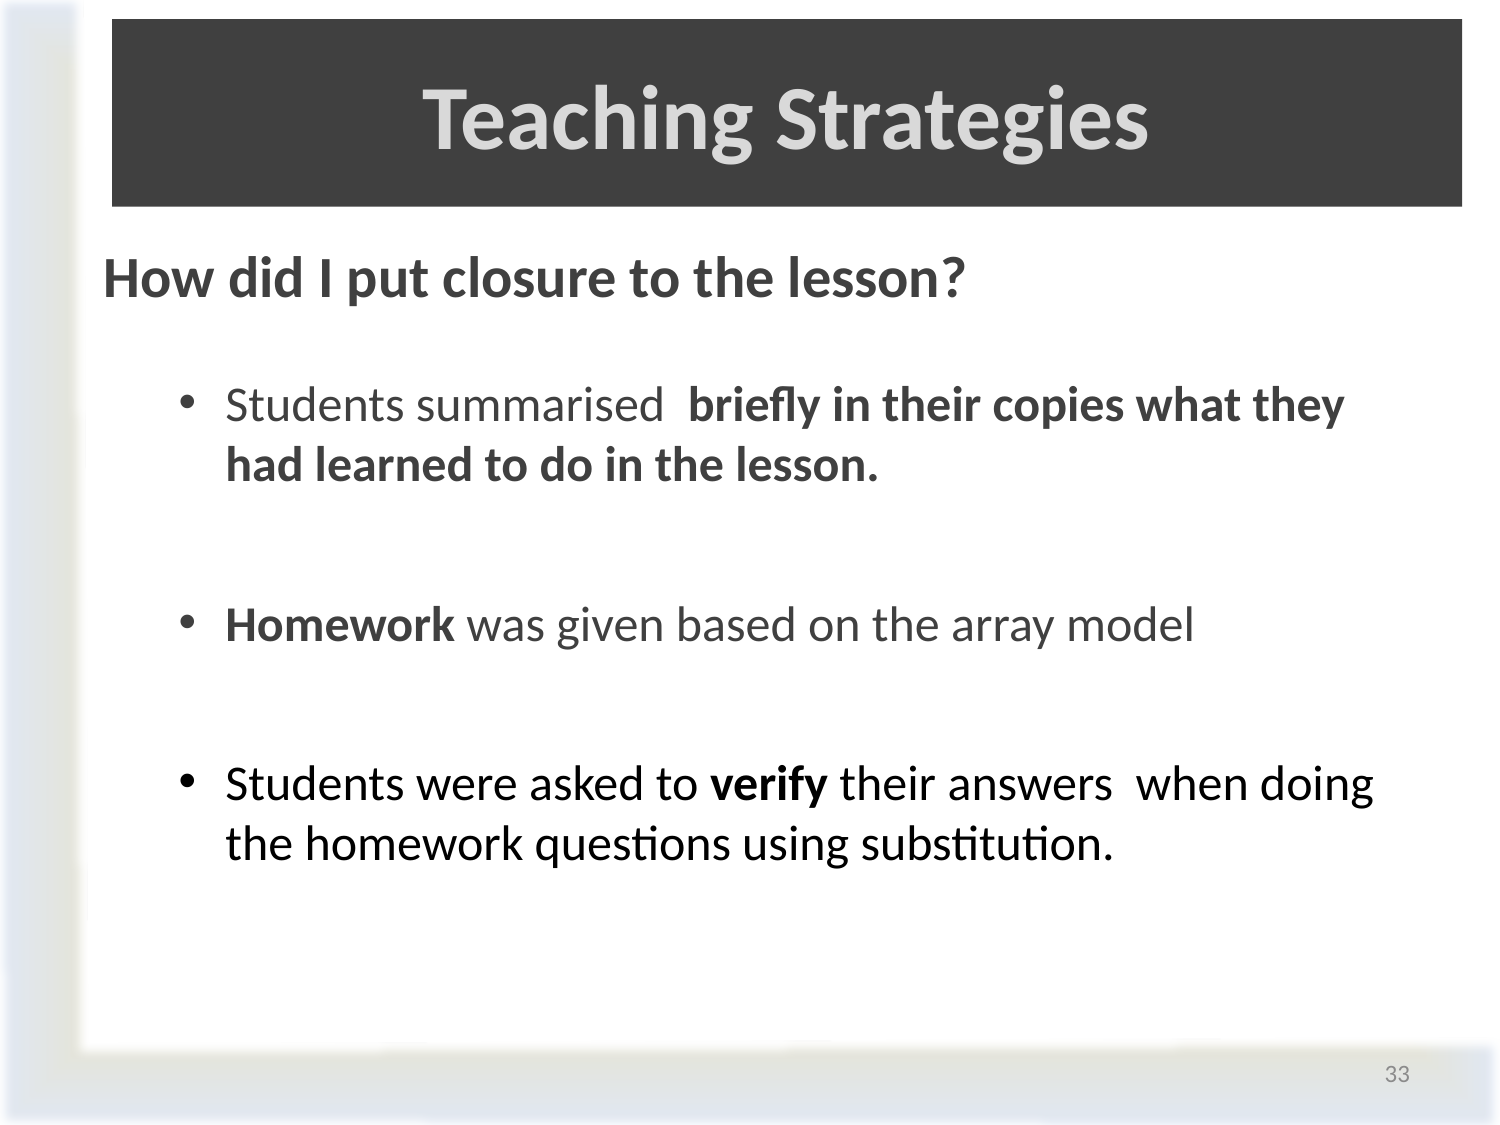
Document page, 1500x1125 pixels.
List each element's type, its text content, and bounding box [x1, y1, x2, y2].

slide_number 33 [1074, 1042, 1425, 1103]
list How did I put closure to the lesson? Students summarised briefly in their copies what they had learned to do in the lesson. Homework was given based on the array model Students were asked to verify their answers when doing the homework questions using substitution. [88, 231, 1439, 1010]
title Teaching Strategies [112, 19, 1463, 207]
